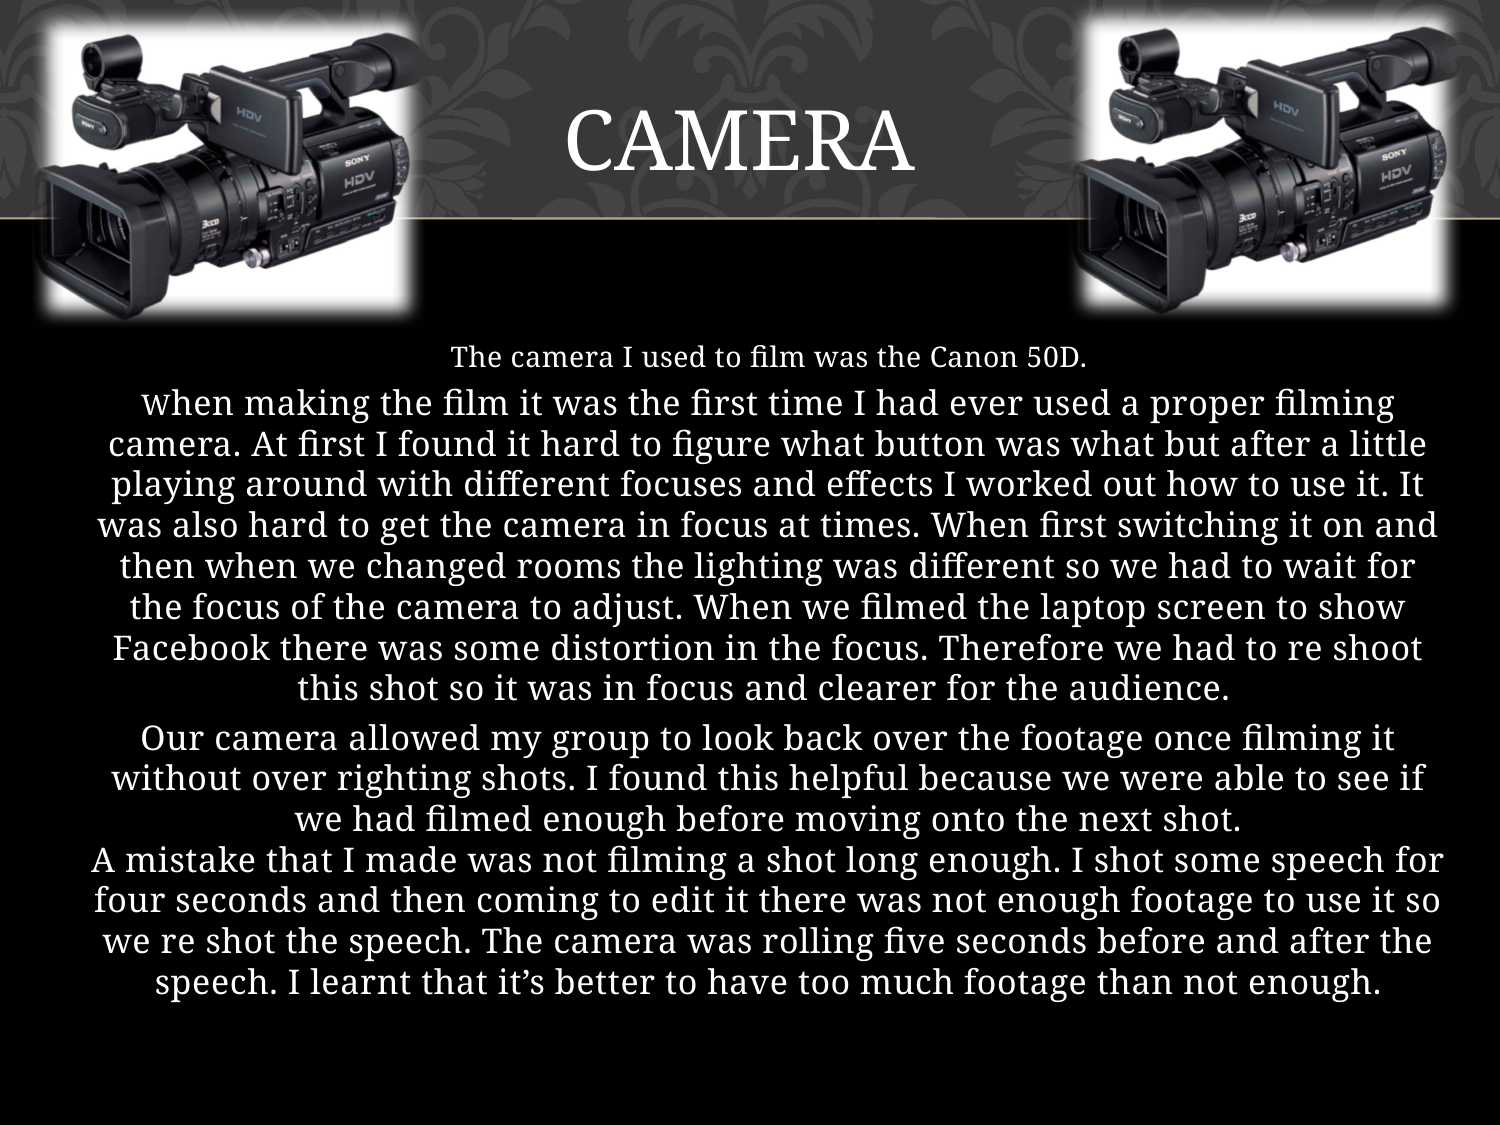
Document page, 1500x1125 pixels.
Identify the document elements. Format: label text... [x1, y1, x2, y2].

list The camera I used to film was the Canon 50D. When making the film it was the first time I had ever used a proper filming camera. At first I found it hard to figure what button was what but after a little playing around with different focuses and effects I worked out how to use it. It was also hard to get the camera in focus at times. When first switching it on and then when we changed rooms the lighting was different so we had to wait for the focus of the camera to adjust. When we filmed the laptop screen to show Facebook there was some distortion in the focus. Therefore we had to re shoot this shot so it was in focus and clearer for the audience. Our camera allowed my group to look back over the footage once filming it without over righting shots. I found this helpful because we were able to see if we had filmed enough before moving onto the next shot. A mistake that I made was not filming a shot long enough. I shot some speech for four seconds and then coming to edit it there was not enough footage to use it so we re shot the speech. The camera was rolling five seconds before and after the speech. I learnt that it’s better to have too much footage than not enough. [75, 331, 1464, 1097]
picture [29, 5, 427, 330]
text_box CAMERA [548, 79, 931, 194]
picture [1066, 0, 1465, 324]
